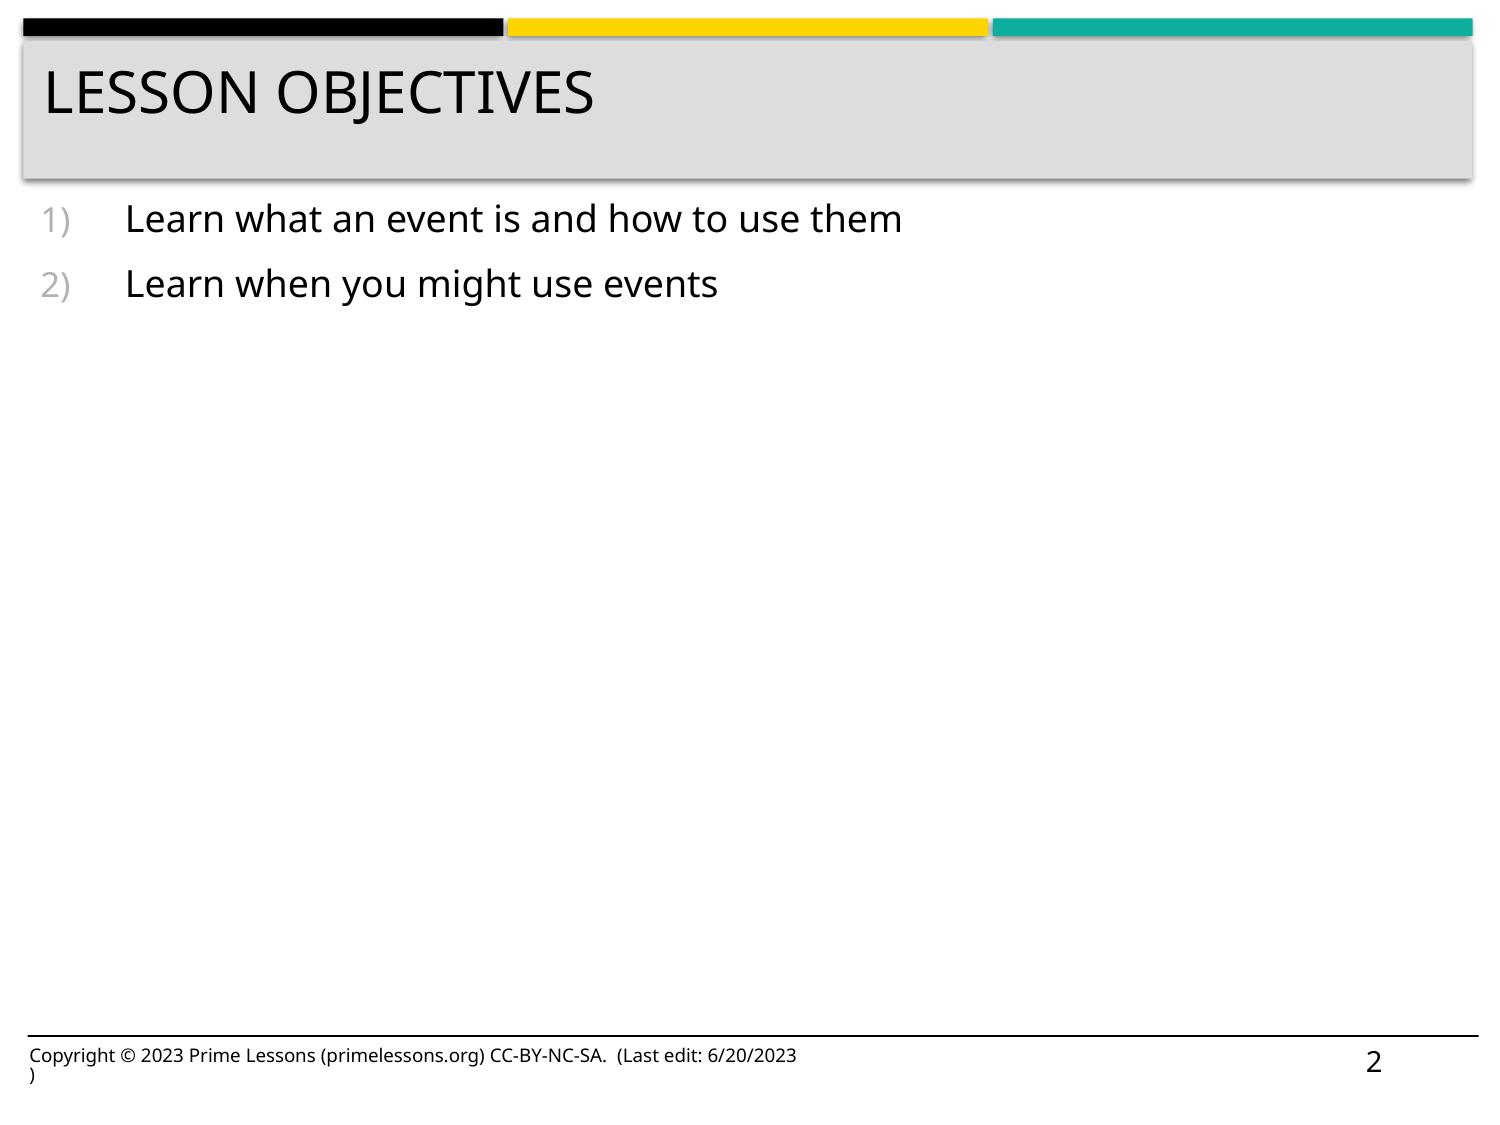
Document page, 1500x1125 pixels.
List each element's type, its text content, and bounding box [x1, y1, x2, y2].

title Lesson Objectives [28, 48, 1464, 172]
slide_number 2 [1351, 1036, 1478, 1097]
list Learn what an event is and how to use them Learn when you might use events [25, 187, 1475, 1021]
footer Copyright © 2023 Prime Lessons (primelessons.org) CC-BY-NC-SA. (Last edit: 6/20/2023) [14, 1036, 814, 1097]
